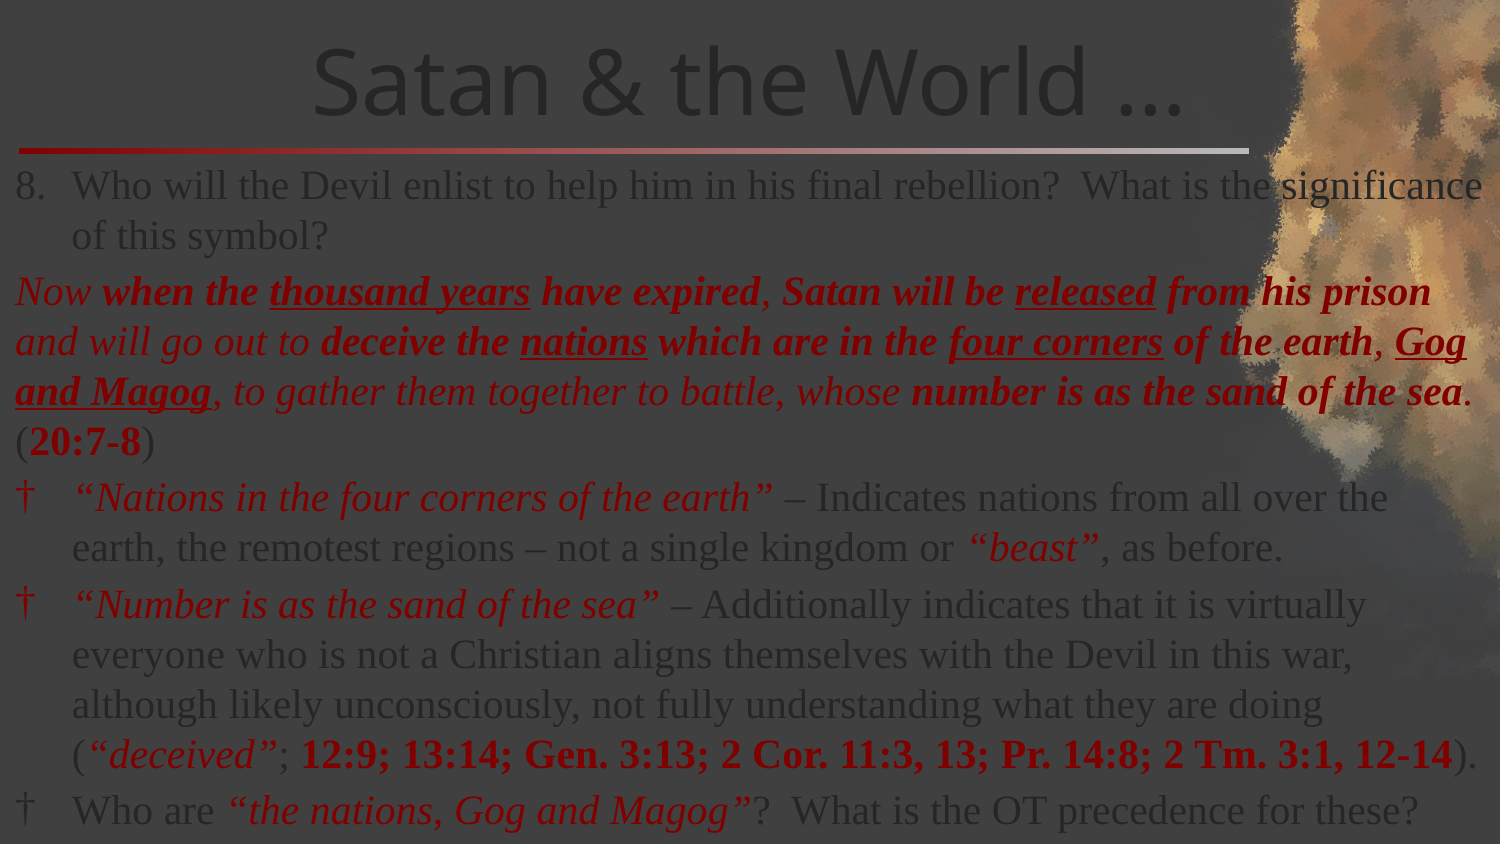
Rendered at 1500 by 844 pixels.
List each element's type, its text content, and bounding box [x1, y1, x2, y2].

list Who will the Devil enlist to help him in his final rebellion? What is the significance of this symbol? Now when the thousand years have expired, Satan will be released from his prison and will go out to deceive the nations which are in the four corners of the earth, Gog and Magog, to gather them together to battle, whose number is as the sand of the sea. (20:7-8) “Nations in the four corners of the earth” – Indicates nations from all over the earth, the remotest regions – not a single kingdom or “beast”, as before. “Number is as the sand of the sea” – Additionally indicates that it is virtually everyone who is not a Christian aligns themselves with the Devil in this war, although likely unconsciously, not fully understanding what they are doing (“deceived”; 12:9; 13:14; Gen. 3:13; 2 Cor. 11:3, 13; Pr. 14:8; 2 Tm. 3:1, 12-14). Who are “the nations, Gog and Magog”? What is the OT precedence for these? [7, 150, 1493, 830]
title Satan & the World … [7, 7, 1493, 150]
